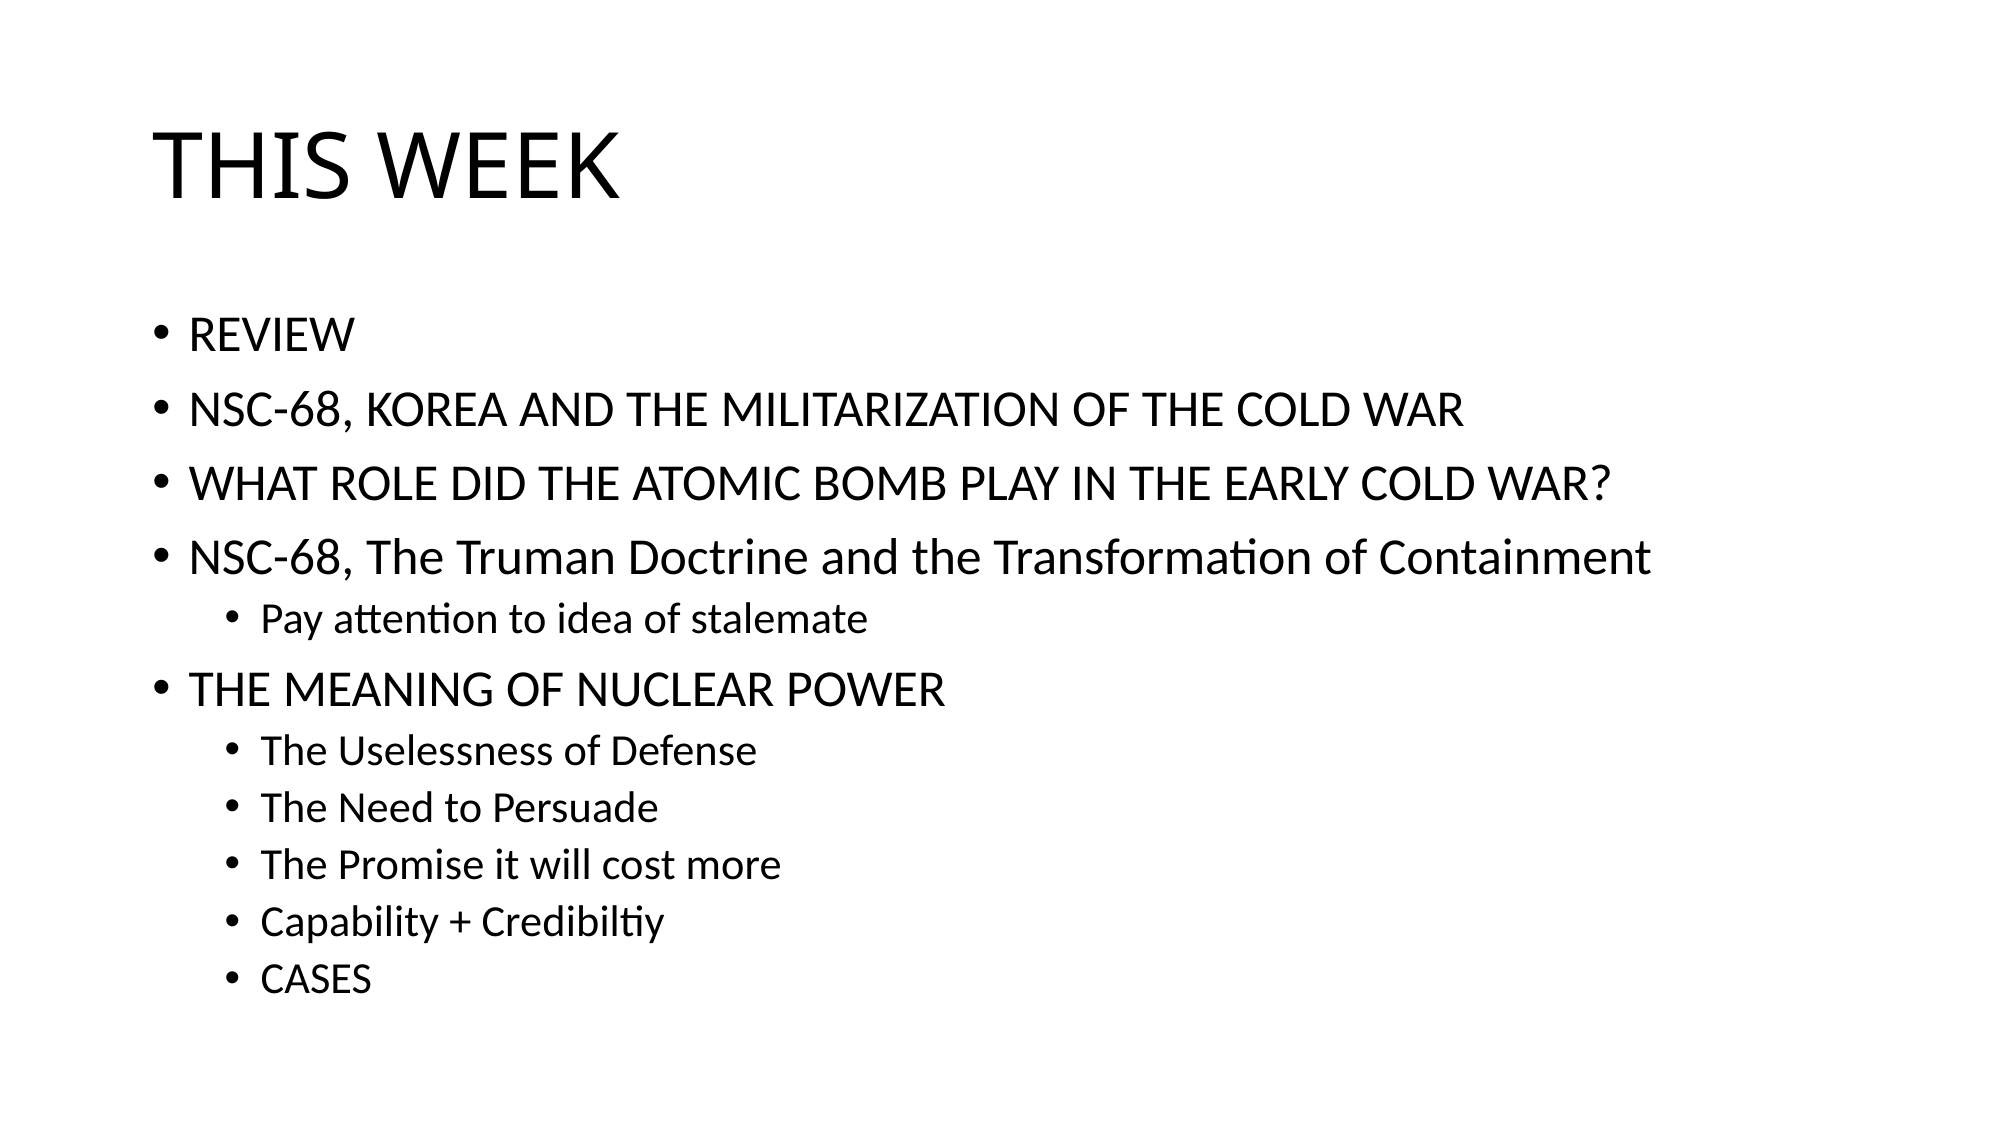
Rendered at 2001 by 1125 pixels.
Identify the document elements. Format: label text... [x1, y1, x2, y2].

list REVIEW NSC-68, KOREA AND THE MILITARIZATION OF THE COLD WAR WHAT ROLE DID THE ATOMIC BOMB PLAY IN THE EARLY COLD WAR? NSC-68, The Truman Doctrine and the Transformation of Containment Pay attention to idea of stalemate THE MEANING OF NUCLEAR POWER The Uselessness of Defense The Need to Persuade The Promise it will cost more Capability + Credibiltiy CASES [137, 299, 1863, 1014]
title THIS WEEK [137, 59, 1863, 278]
